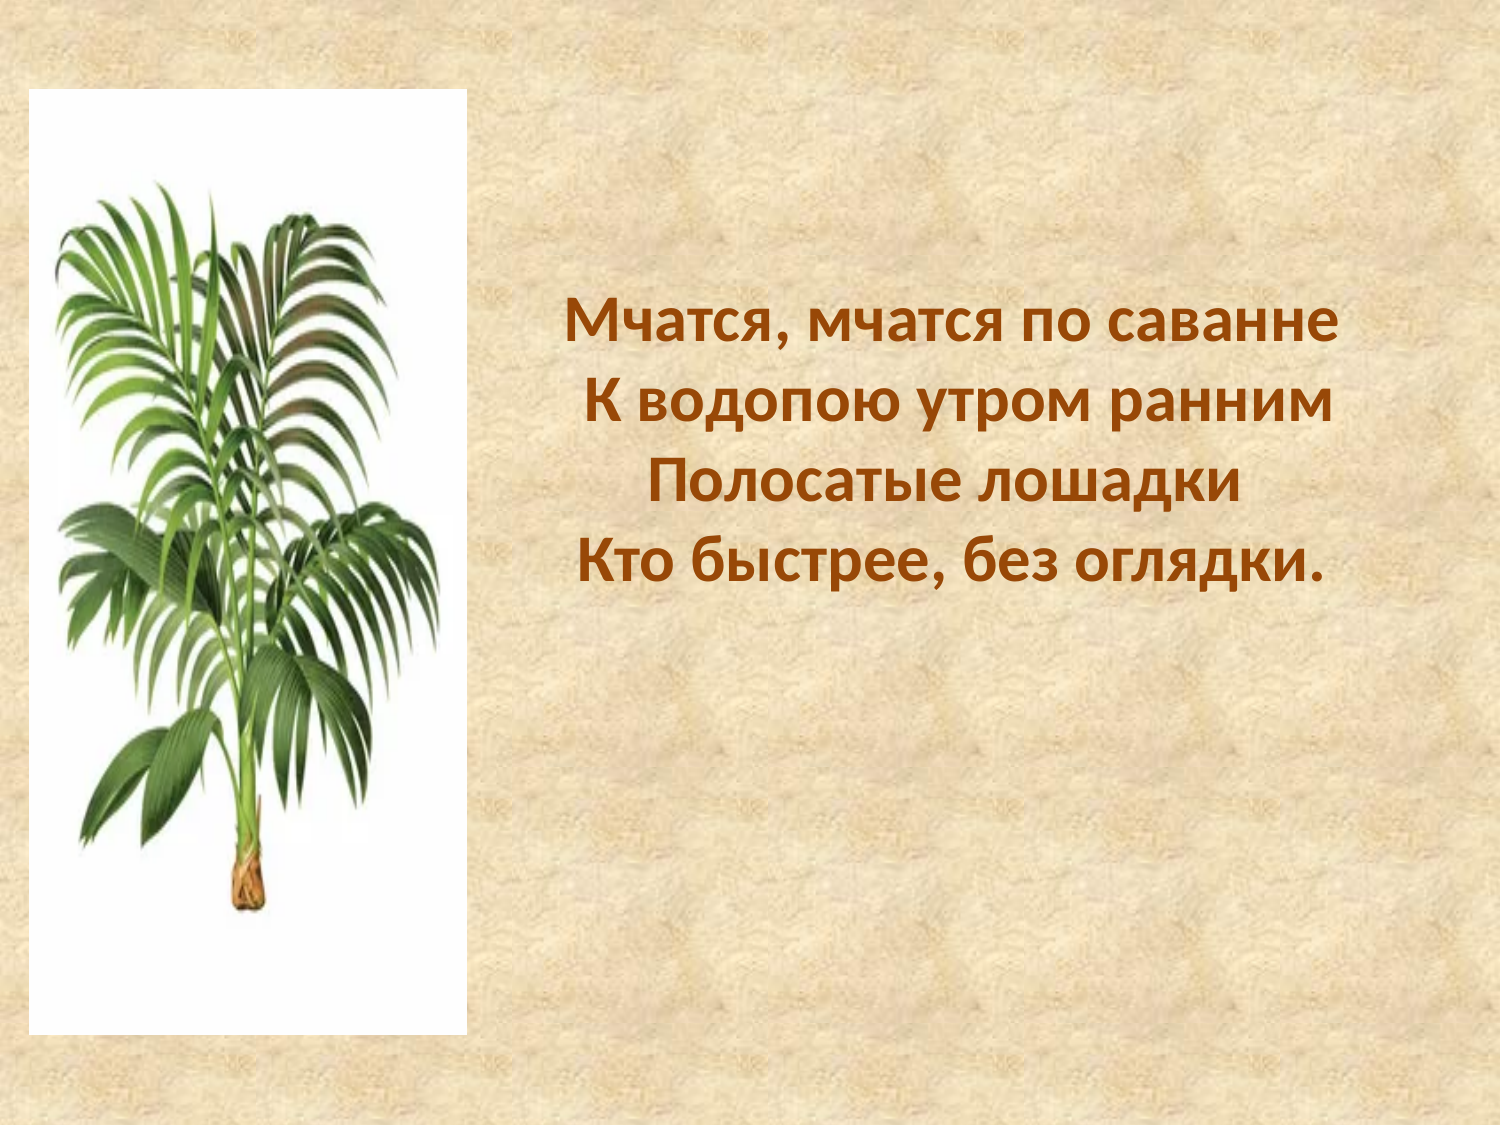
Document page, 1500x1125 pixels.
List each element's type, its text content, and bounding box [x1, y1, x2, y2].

picture [0, 0, 1500, 1125]
title Мчатся, мчатся по саванне К водопою утром ранним Полосатые лошадки Кто быстрее, без оглядки. [471, 149, 1439, 882]
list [29, 89, 467, 1036]
